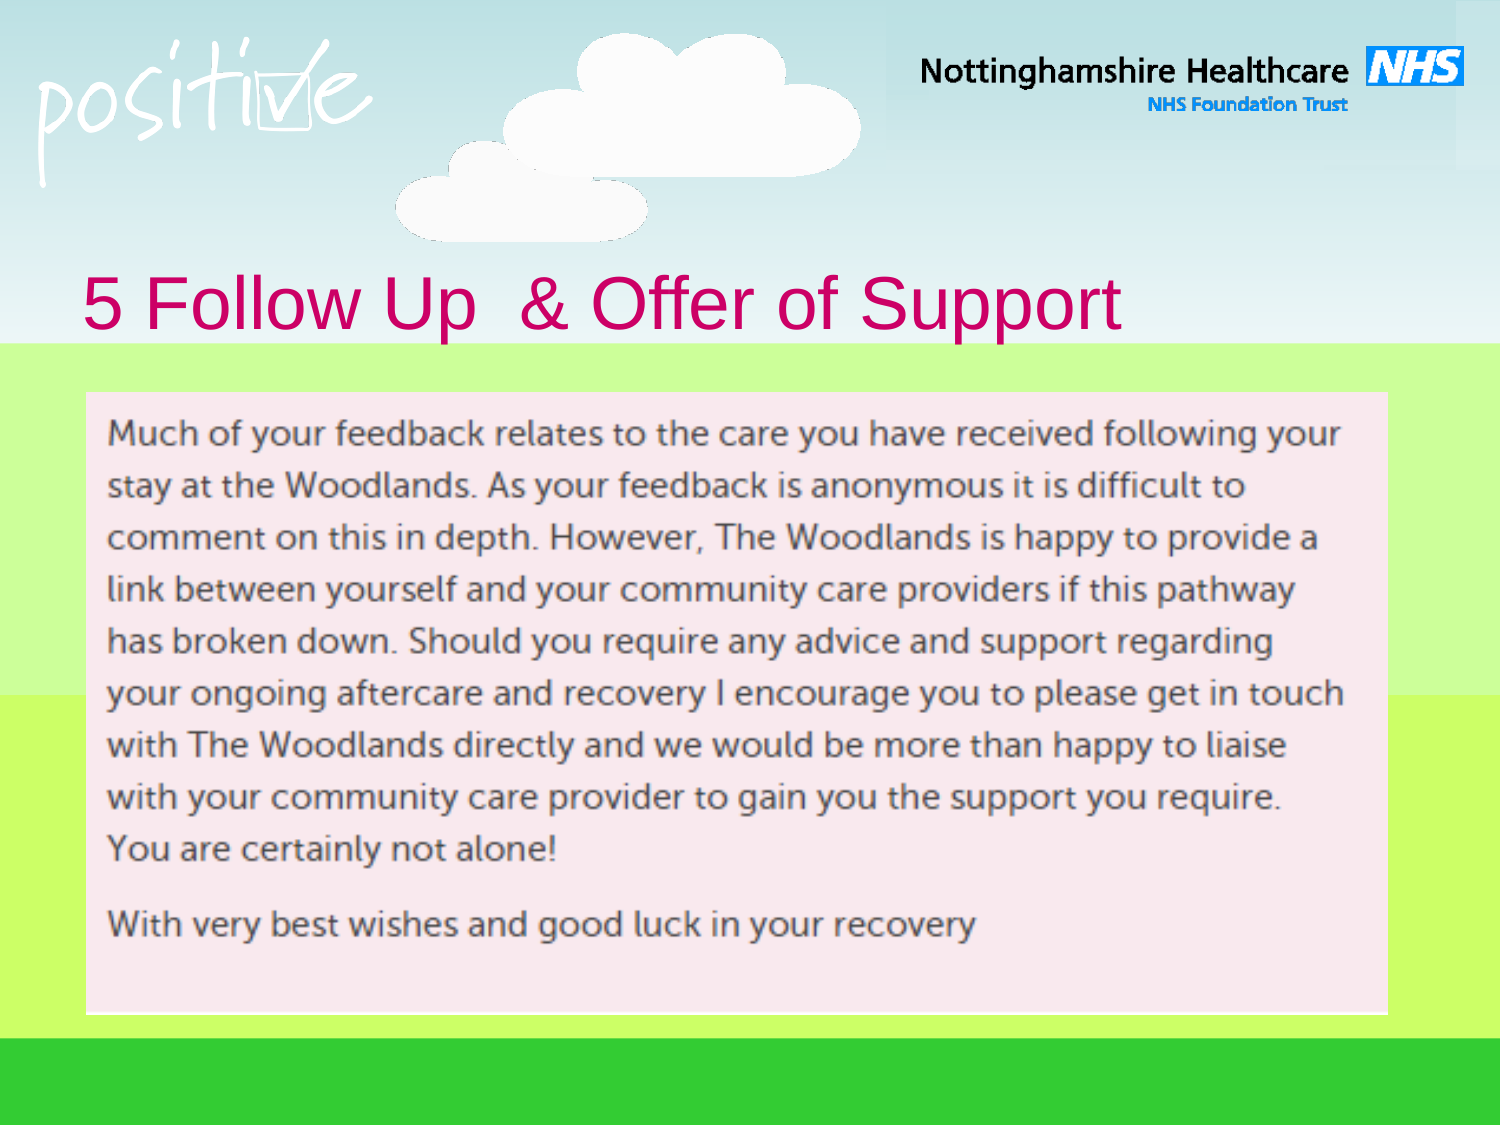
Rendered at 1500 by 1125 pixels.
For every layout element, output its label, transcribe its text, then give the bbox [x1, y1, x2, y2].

text_box 5 Follow Up & Offer of Support [67, 246, 1138, 352]
picture [85, 391, 1388, 1015]
picture [17, 23, 381, 195]
picture [392, 27, 866, 244]
picture [876, 1, 1500, 170]
